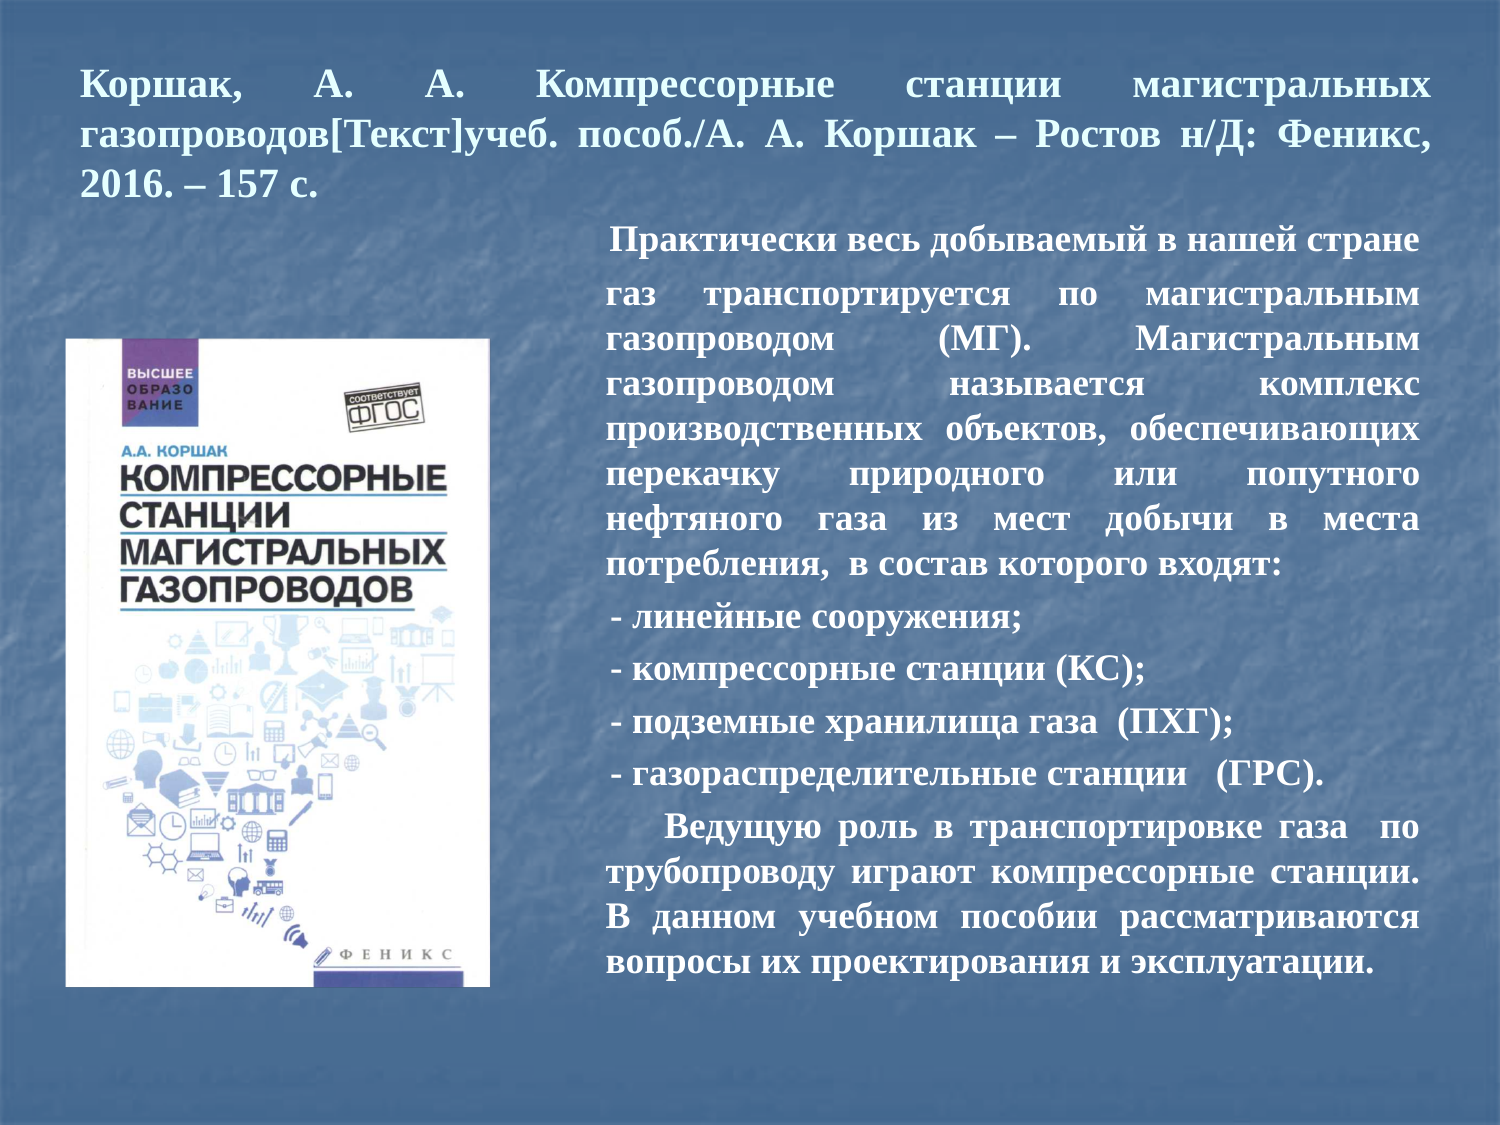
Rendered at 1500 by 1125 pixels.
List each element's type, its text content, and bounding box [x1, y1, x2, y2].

title Коршак, А. А. Компрессорные станции магистральных газопроводов[Текст]учеб. пособ./А. А. Коршак – Ростов н/Д: Феникс, 2016. – 157 с. [64, 18, 1448, 244]
list Практически весь добываемый в нашей стране газ транспортируется по магистральным газопроводом (МГ). Магистральным газопроводом называется комплекс производственных объектов, обеспечивающих перекачку природного или попутного нефтяного газа из мест добычи в места потребления, в состав которого входят: - линейные сооружения; - компрессорные станции (КС); - подземные хранилища газа (ПХГ); - газораспределительные станции (ГРС). Ведущую роль в транспортировке газа по трубопроводу играют компрессорные станции. В данном учебном пособии рассматриваются вопросы их проектирования и эксплуатации. [490, 160, 1436, 1083]
picture [64, 337, 491, 988]
